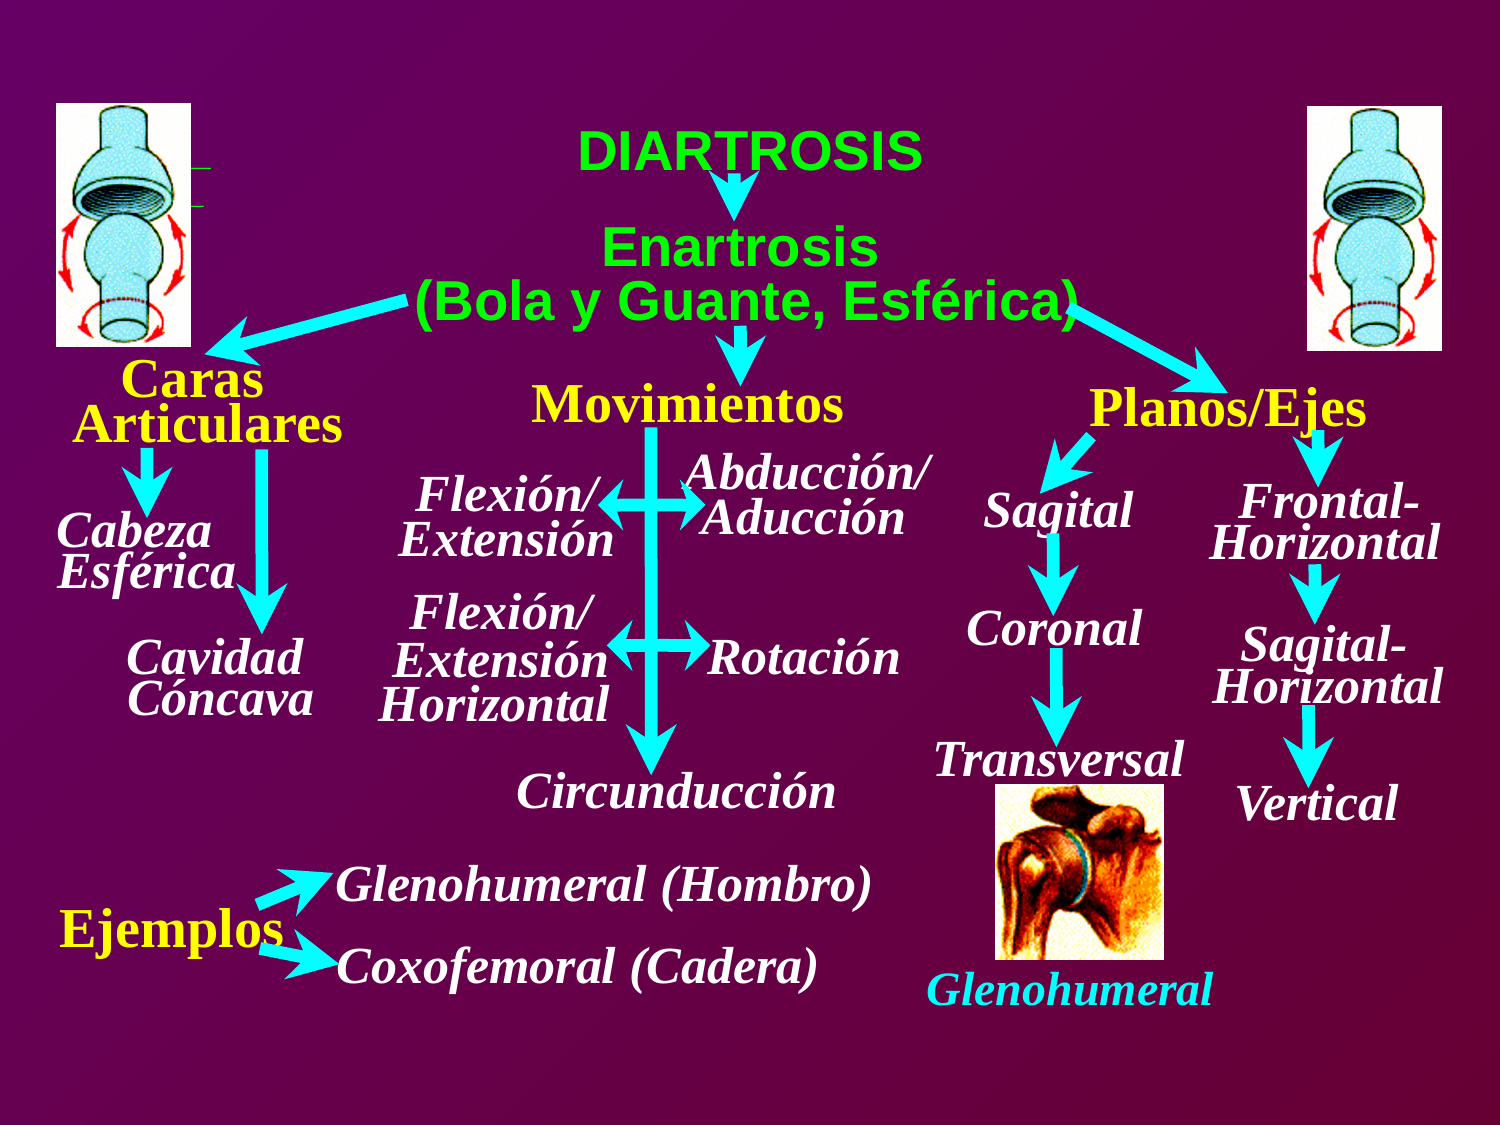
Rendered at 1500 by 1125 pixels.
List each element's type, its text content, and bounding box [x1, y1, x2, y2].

text_box [236, 583, 288, 635]
text_box Extensión [392, 625, 610, 669]
text_box Esférica [57, 536, 237, 600]
text_box [679, 479, 706, 531]
text_box Horizontal [378, 669, 611, 733]
text_box [276, 868, 334, 917]
text_box Caras [120, 341, 279, 385]
text_box [1292, 436, 1344, 488]
picture [56, 103, 191, 347]
text_box Articulares [72, 385, 344, 454]
text_box Cóncava [127, 663, 316, 727]
text_box Flexión/ [409, 577, 592, 625]
text_box Transversal [932, 724, 1185, 787]
text_box [121, 466, 173, 519]
text_box Cavidad [126, 622, 304, 685]
text_box Movimientos [531, 366, 845, 435]
picture [1307, 106, 1442, 351]
text_box Horizontal [1209, 507, 1442, 571]
text_box Sagital [983, 475, 1134, 539]
text_box [597, 479, 624, 531]
text_box Coxofemoral (Cadera) [336, 931, 821, 995]
text_box [1027, 564, 1079, 617]
text_box Circunducción [516, 756, 838, 819]
text_box [1282, 736, 1335, 789]
text_box Rotación [707, 622, 902, 685]
text_box [714, 335, 767, 366]
text_box Extensión [398, 504, 616, 567]
text_box DIARTROSIS [577, 114, 924, 183]
text_box [1039, 438, 1094, 494]
text_box Enartrosis [600, 210, 880, 264]
text_box [1289, 573, 1341, 625]
text_box (Bola y Guante, Esférica) [414, 264, 1081, 333]
text_box Cabeza [56, 495, 213, 558]
text_box Coronal [966, 593, 1144, 657]
text_box [708, 170, 760, 222]
text_box Abducción/ [684, 437, 931, 500]
text_box [625, 723, 677, 776]
text_box Frontal- [1238, 466, 1422, 507]
text_box Vertical [1234, 768, 1400, 832]
text_box [684, 619, 711, 672]
text_box Glenohumeral (Hombro) [334, 849, 875, 912]
text_box Ejemplos [59, 890, 285, 959]
picture [995, 784, 1164, 960]
text_box [284, 928, 340, 980]
text_box [1194, 346, 1212, 370]
text_box [1030, 695, 1083, 748]
text_box [204, 316, 261, 366]
text_box Sagital- [1240, 609, 1409, 651]
text_box Aducción [701, 482, 907, 545]
text_box Flexión/ [415, 459, 599, 504]
text_box Planos/Ejes [1089, 370, 1368, 438]
text_box Horizontal [1212, 651, 1445, 714]
text_box Glenohumeral [926, 957, 1215, 1015]
text_box [606, 619, 633, 672]
